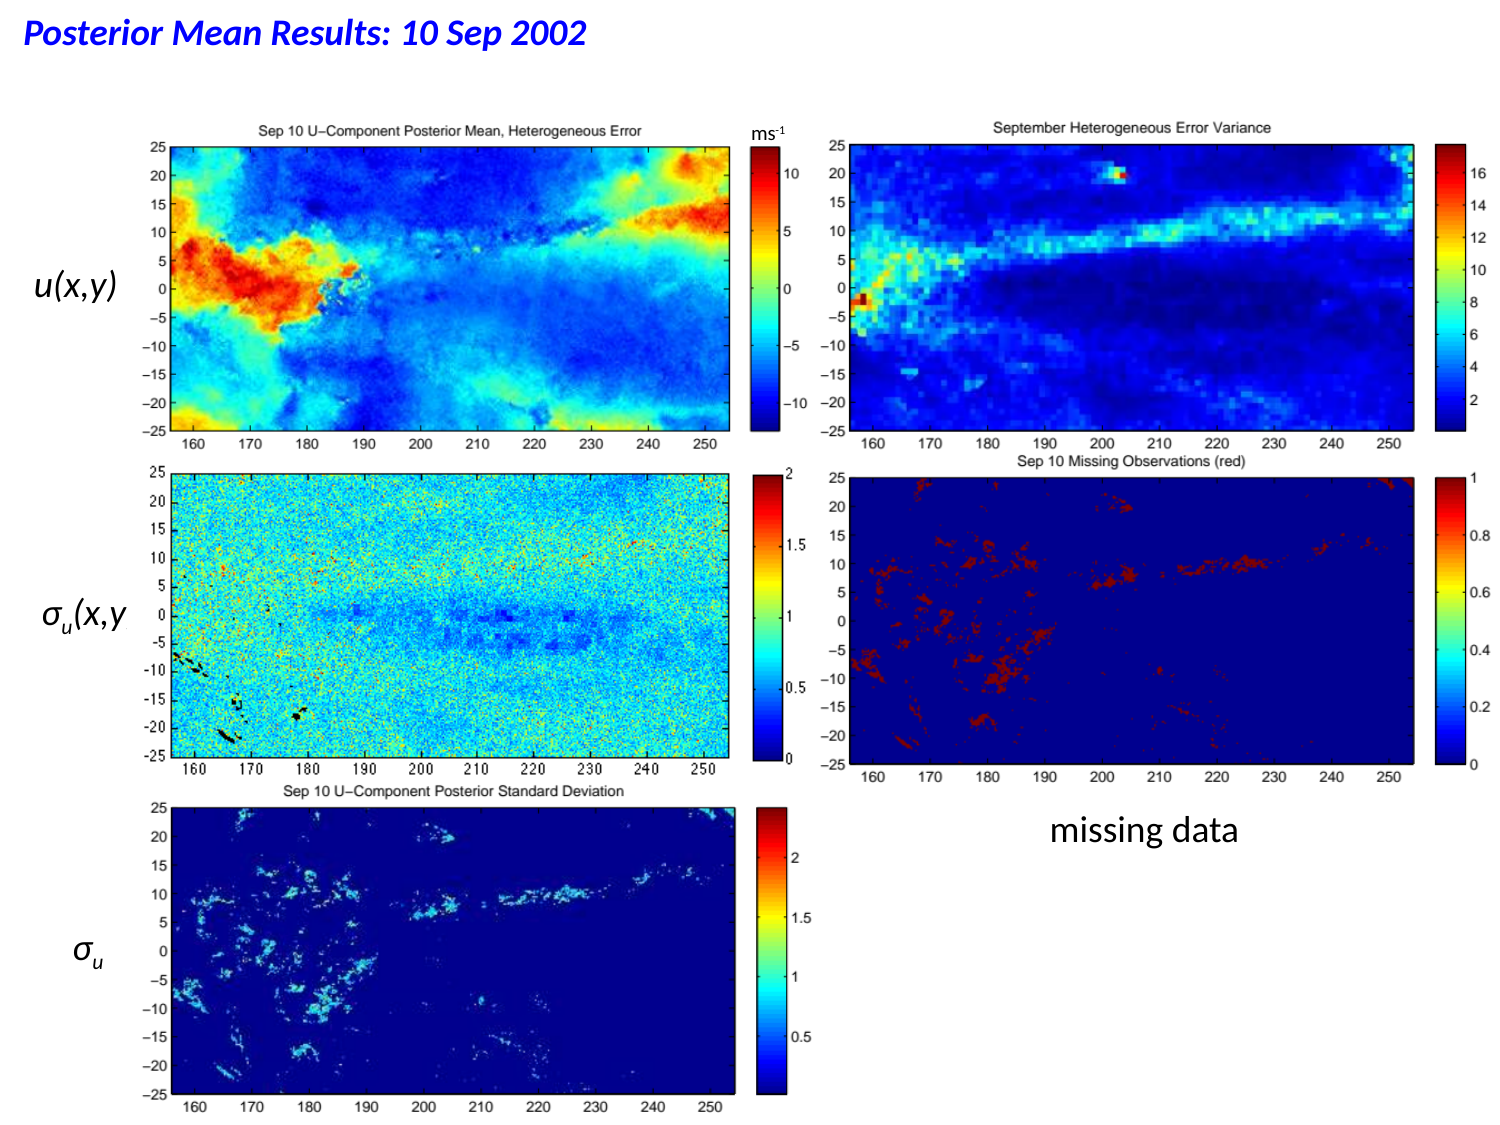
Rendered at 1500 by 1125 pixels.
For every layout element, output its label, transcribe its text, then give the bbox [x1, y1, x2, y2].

text_box Posterior Mean Results: 10 Sep 2002 [8, 0, 602, 61]
text_box σu [57, 915, 119, 982]
text_box σu(x,y) [26, 580, 121, 647]
text_box u(x,y) [19, 252, 95, 313]
text_box missing data [1034, 807, 1255, 858]
picture [100, 99, 1500, 1125]
